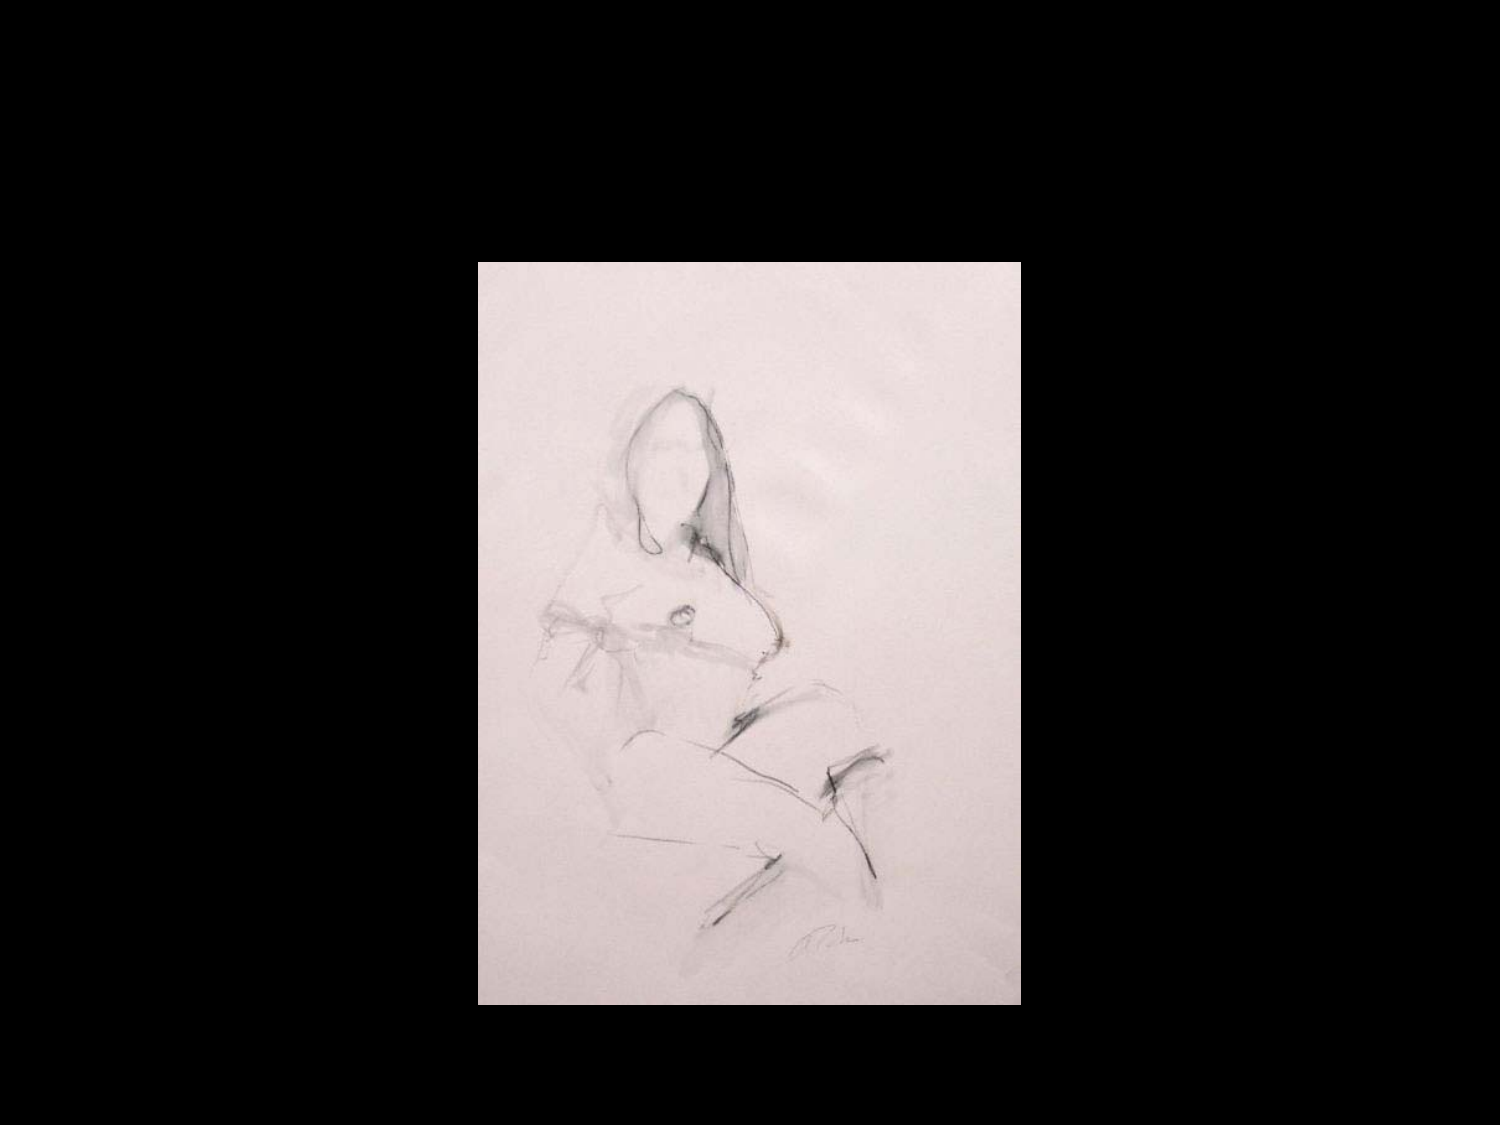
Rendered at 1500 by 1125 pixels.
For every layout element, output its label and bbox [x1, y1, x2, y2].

list [74, 262, 1426, 1006]
